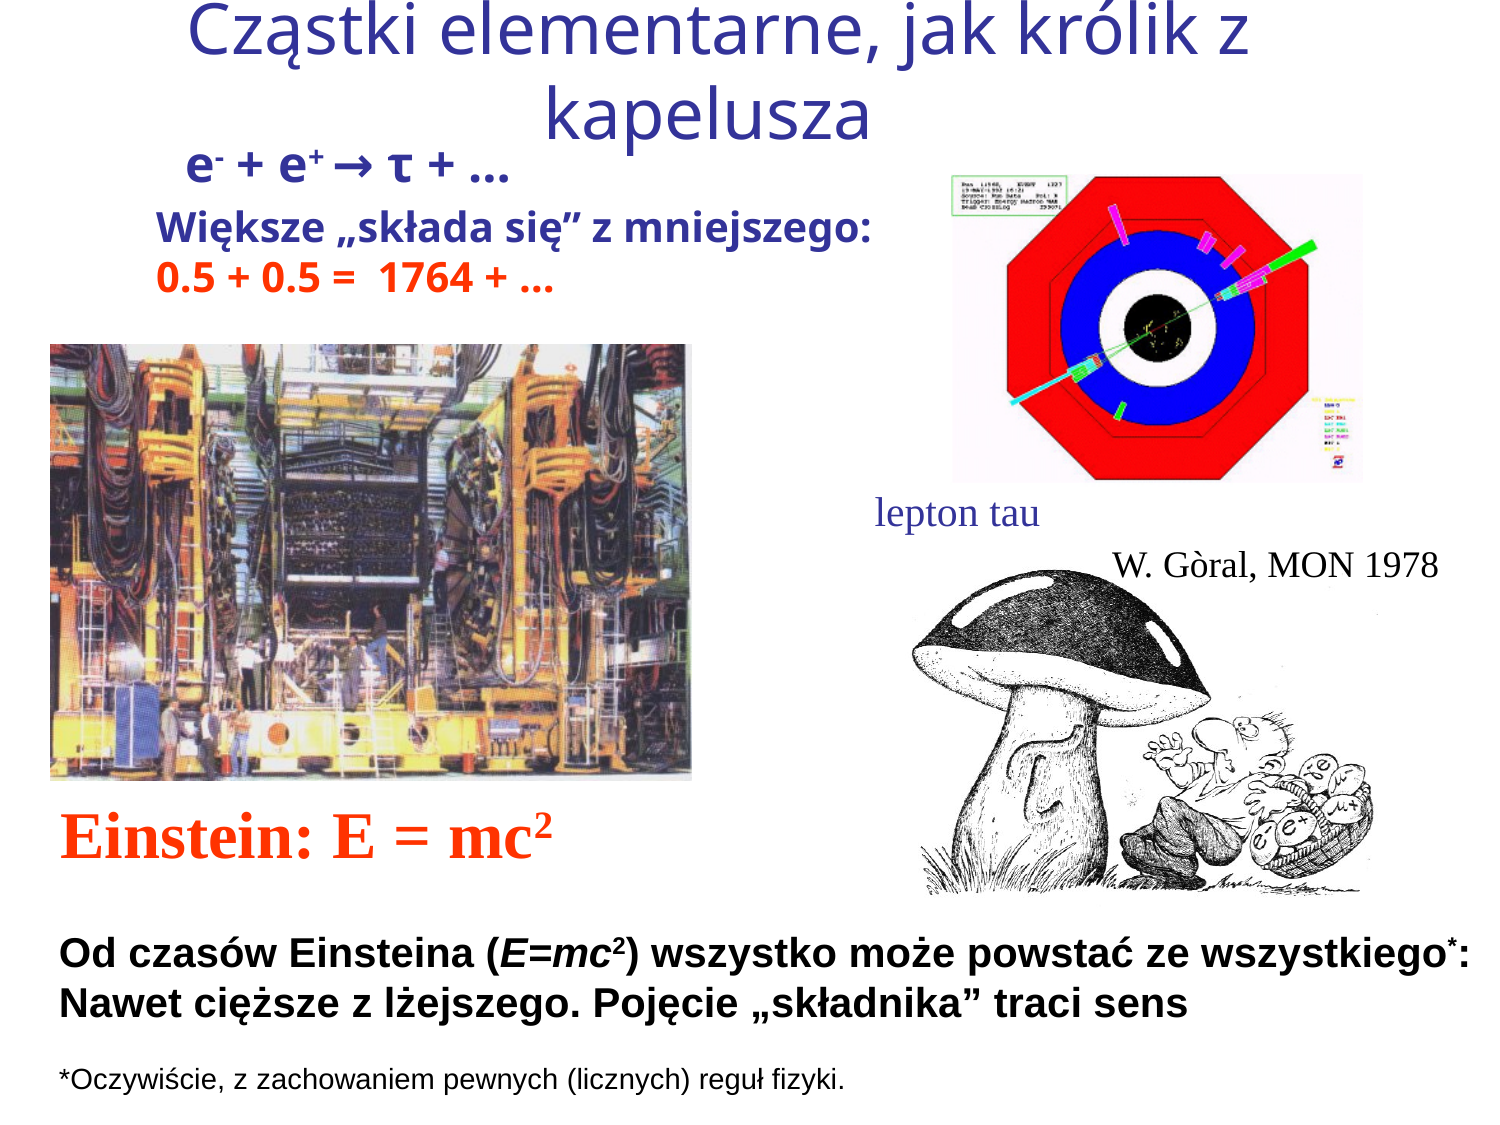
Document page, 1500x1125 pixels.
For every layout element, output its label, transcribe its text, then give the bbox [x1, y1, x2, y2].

title Cząstki elementarne, jak królik z kapelusza [0, 0, 1438, 138]
text_box Od czasów Einsteina (E=mc2) wszystko może powstać ze wszystkiego*: Nawet cięższe z lżejszego. Pojęcie „składnika” traci sens *Oczywiście, z zachowaniem pewnych (licznych) reguł fizyki. [44, 918, 1500, 1103]
text_box Einstein: E = mc2 [45, 784, 569, 880]
picture [899, 560, 1390, 908]
text_box Większe „składa się” z mniejszego: 0.5 + 0.5 = 1764 + … [141, 193, 887, 309]
picture [949, 174, 1363, 487]
text_box lepton tau [859, 477, 1056, 543]
text_box e- + e+ → τ + … [170, 124, 527, 200]
text_box W. Gòral, MON 1978 [1097, 532, 1455, 592]
picture [49, 344, 692, 781]
